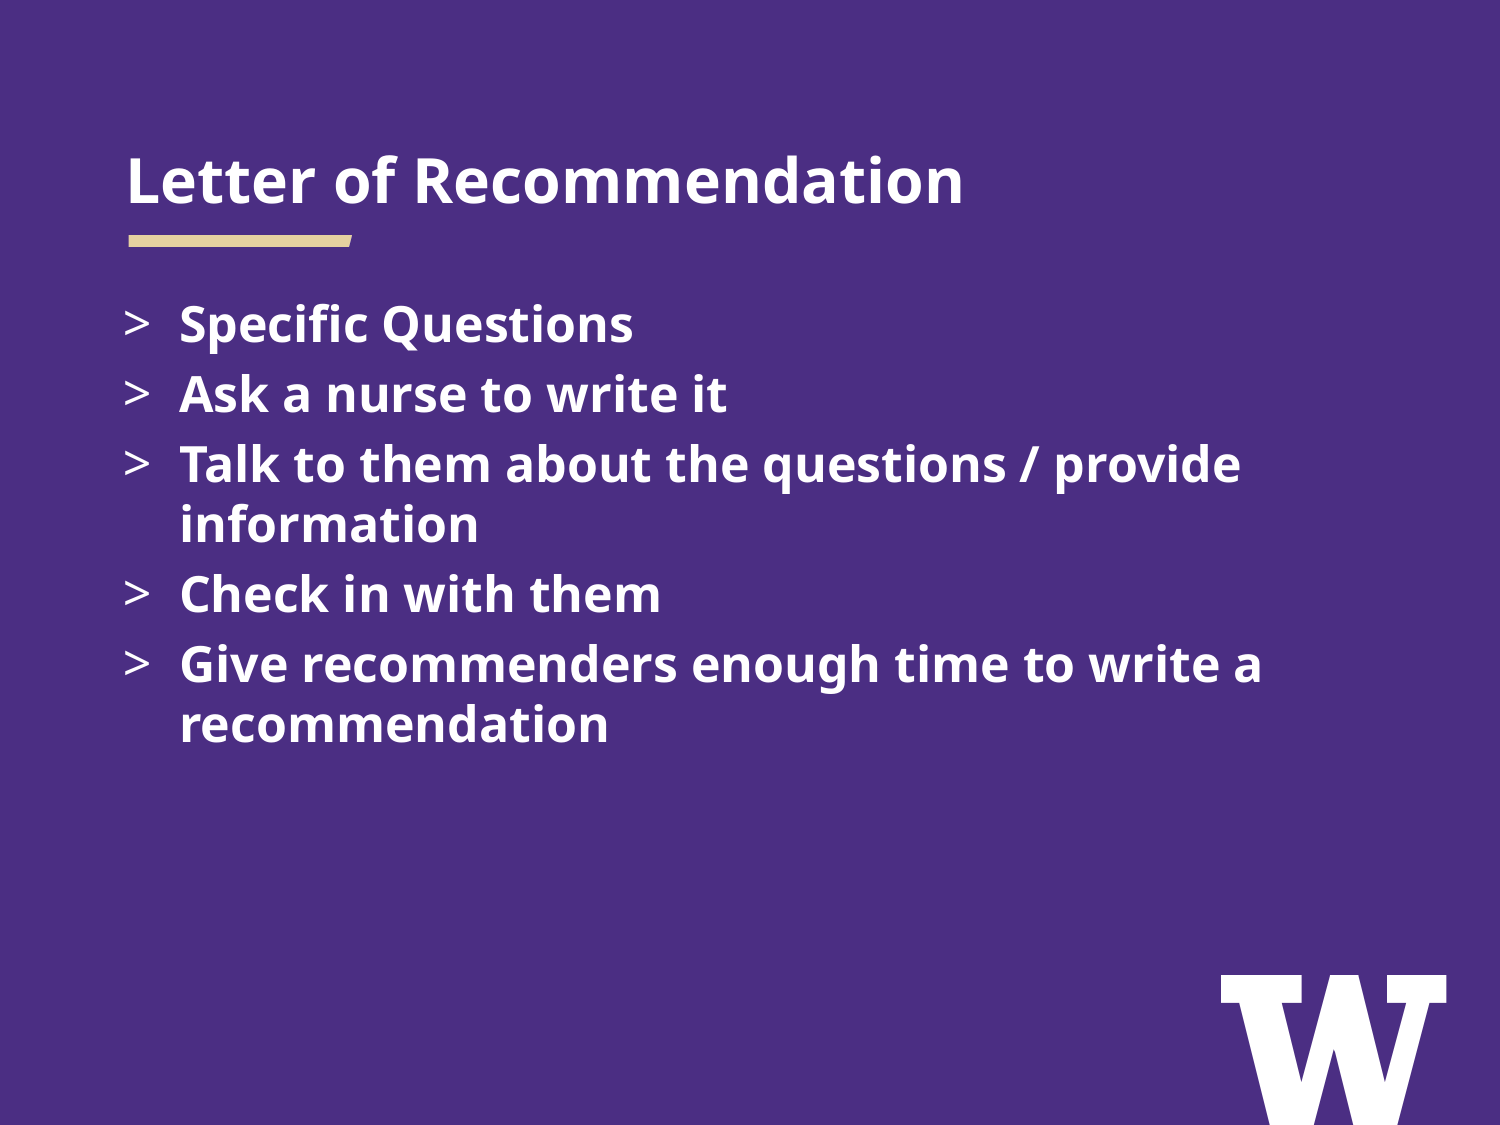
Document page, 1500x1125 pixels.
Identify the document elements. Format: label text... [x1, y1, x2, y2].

list Specific Questions Ask a nurse to write it Talk to them about the questions / provide information Check in with them Give recommenders enough time to write a recommendation [108, 284, 1434, 944]
picture [1221, 975, 1447, 1125]
picture [128, 235, 352, 247]
title Letter of Recommendation [110, 60, 1434, 224]
